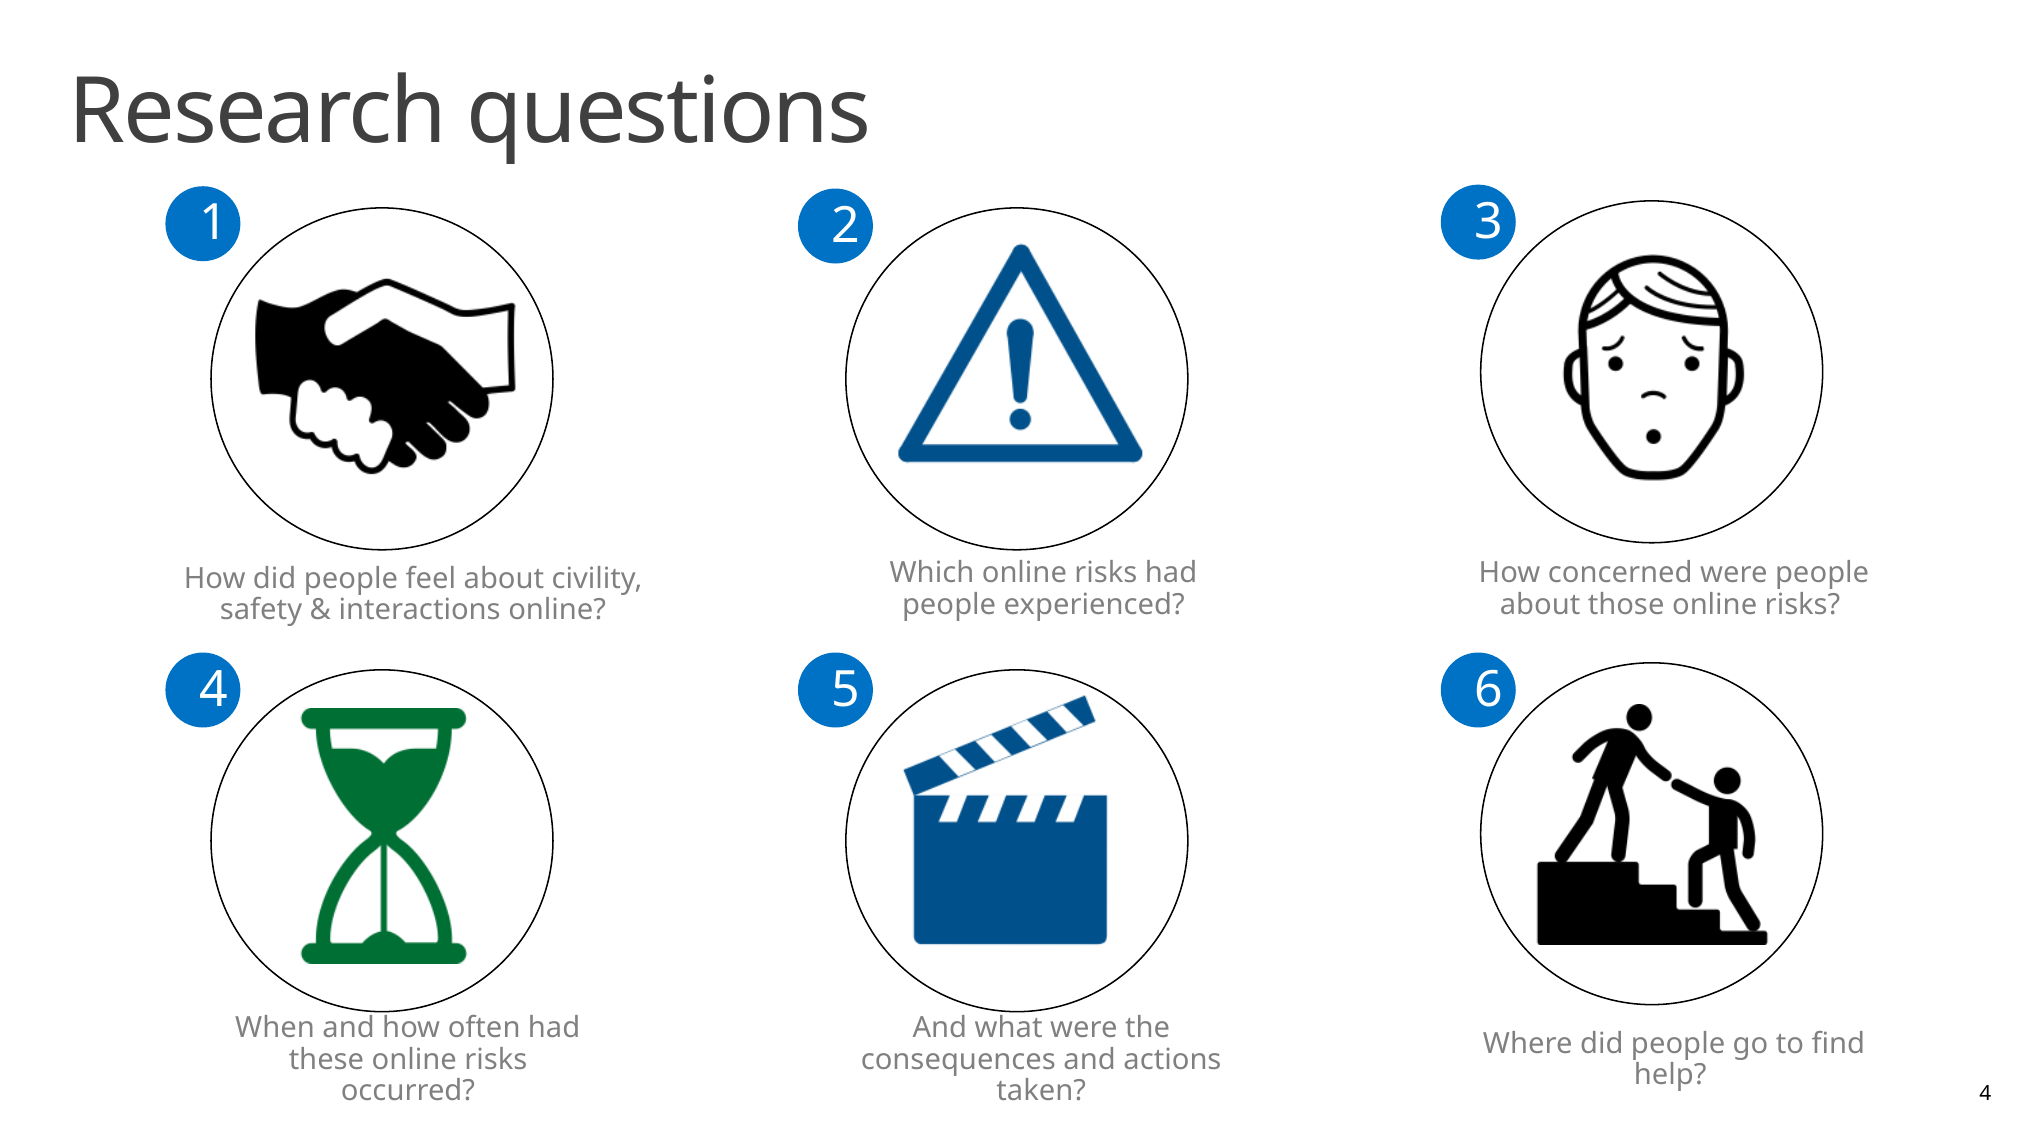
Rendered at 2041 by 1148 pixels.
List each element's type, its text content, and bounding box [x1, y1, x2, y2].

slide_number 4 [1530, 1063, 2007, 1125]
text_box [165, 184, 1823, 550]
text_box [165, 652, 1915, 1117]
text_box How did people feel about civility, safety & interactions online? [152, 539, 675, 650]
text_box Which online risks had people experienced? [859, 550, 1228, 645]
text_box How concerned were people about those online risks? [1440, 533, 1908, 645]
title Research questions [45, 48, 1996, 199]
